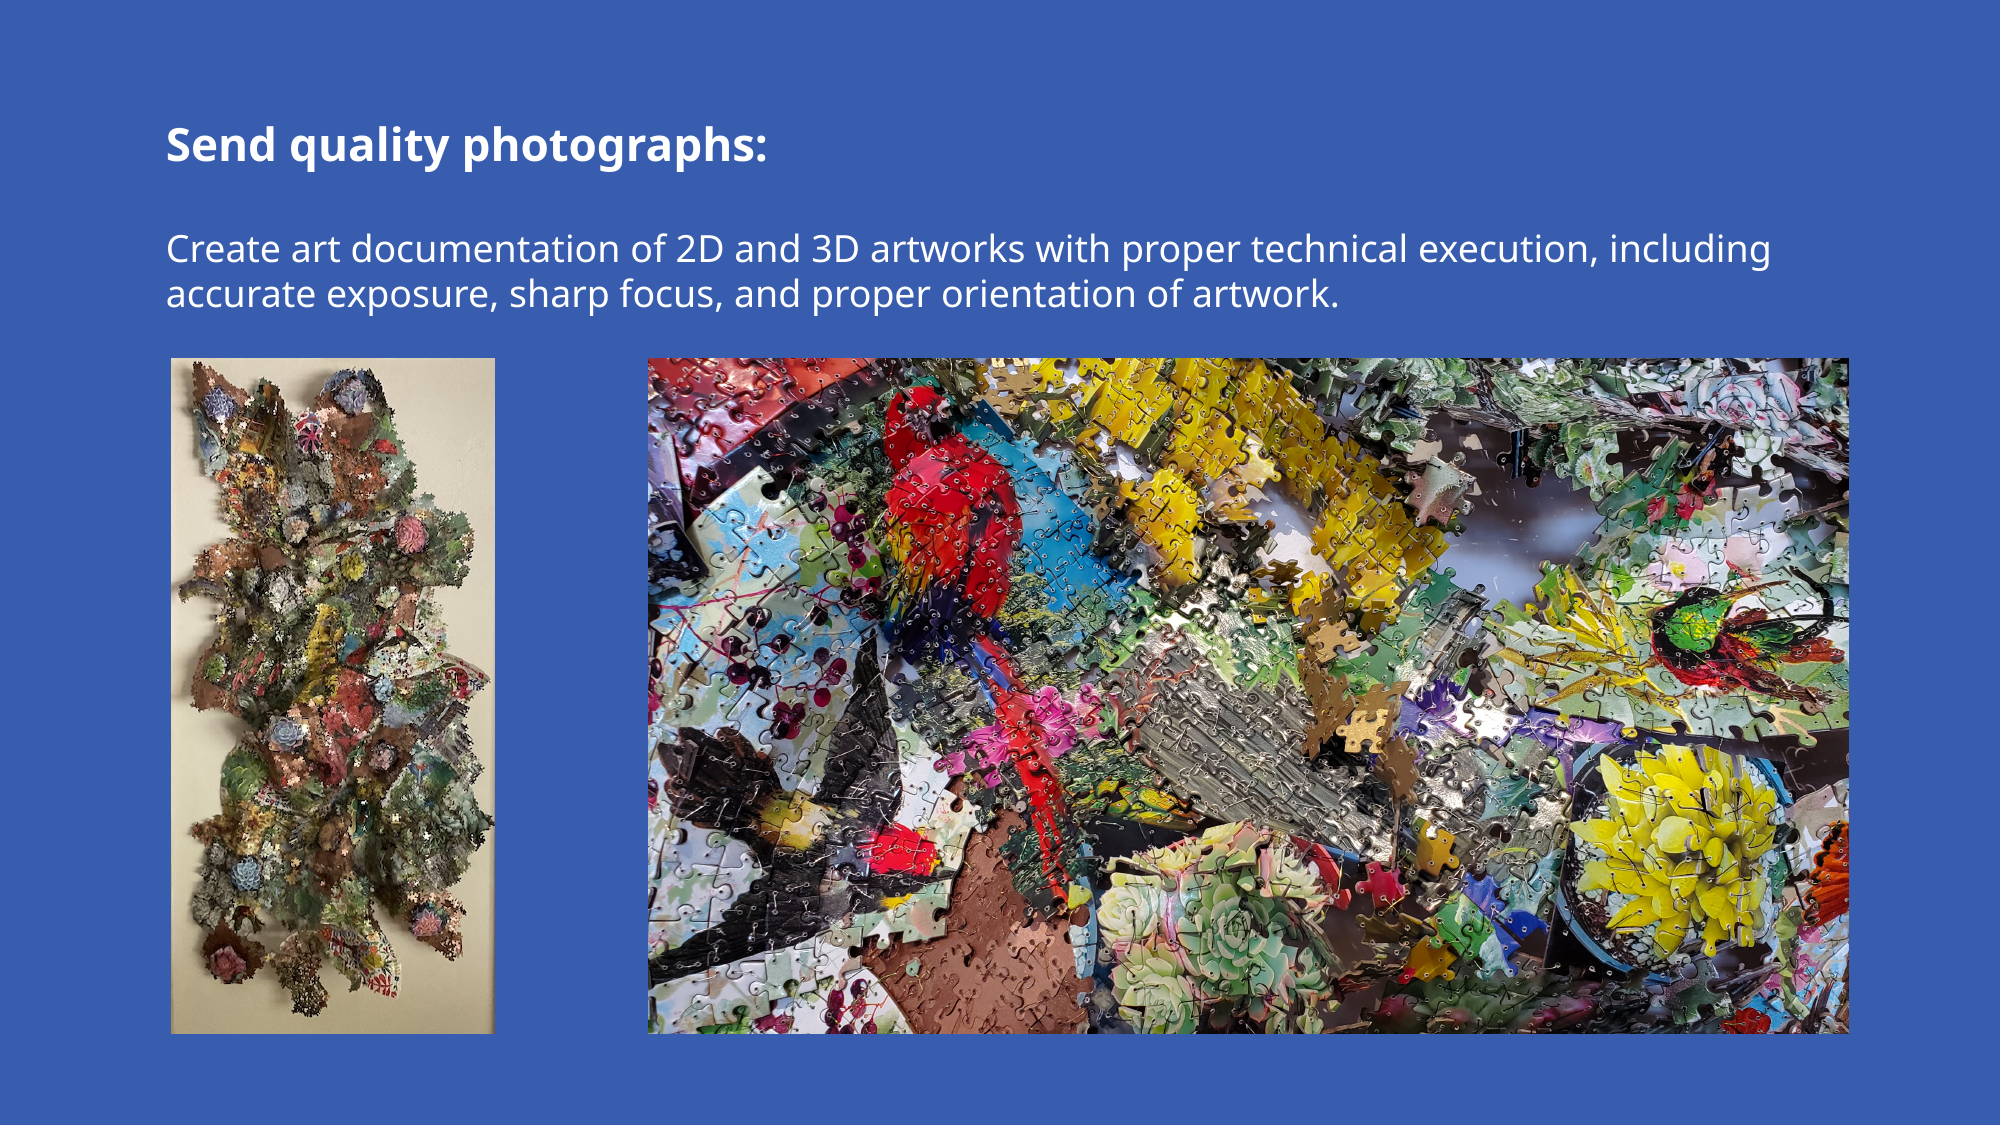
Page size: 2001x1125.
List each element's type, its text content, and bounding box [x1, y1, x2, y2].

picture [171, 358, 495, 1034]
picture [648, 358, 1849, 1034]
text_box Send quality photographs: Create art documentation of 2D and 3D artworks with proper technical execution, including accurate exposure, sharp focus, and proper orientation of artwork. [151, 108, 1849, 323]
